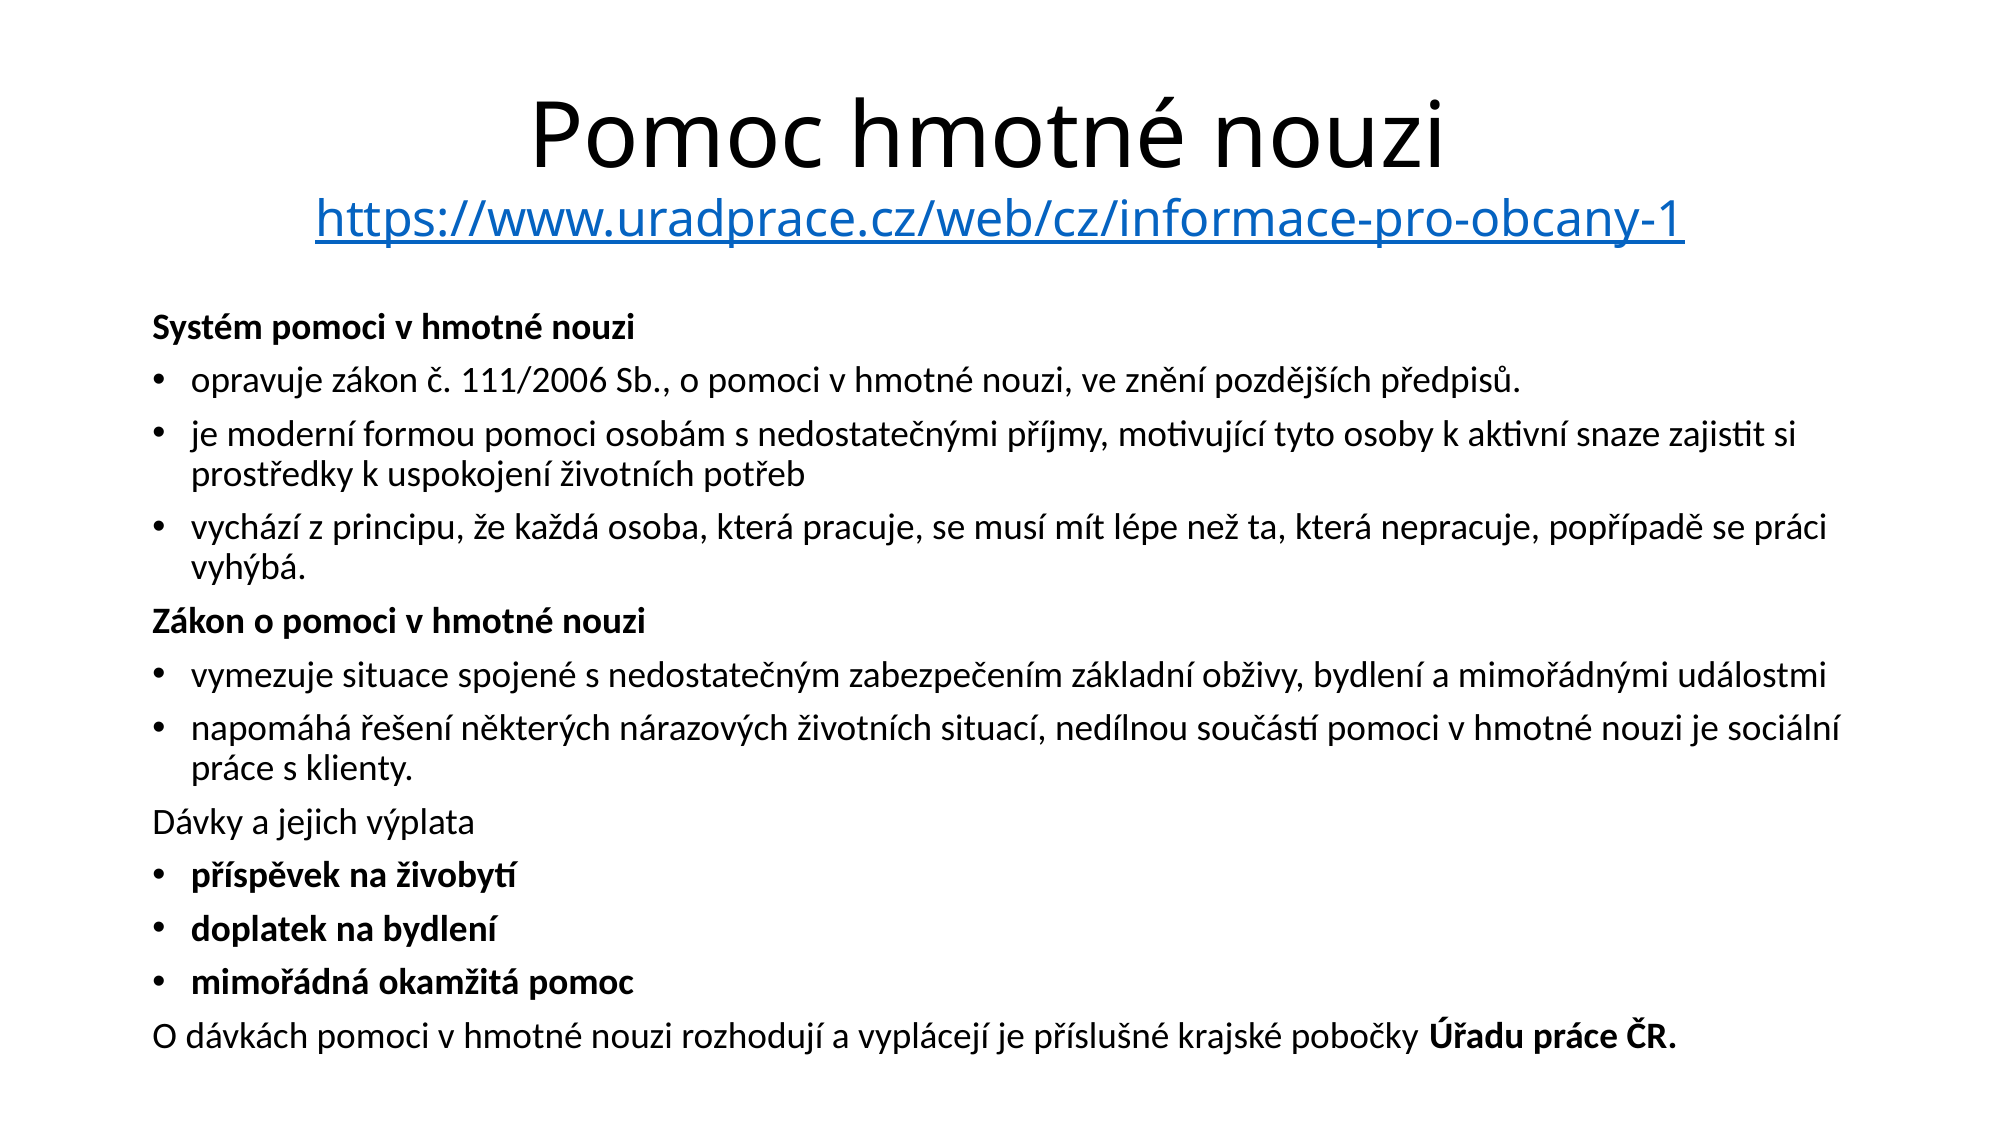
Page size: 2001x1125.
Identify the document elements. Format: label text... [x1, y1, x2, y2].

title Pomoc hmotné nouzi https://www.uradprace.cz/web/cz/informace-pro-obcany-1 [137, 59, 1863, 278]
list Systém pomoci v hmotné nouzi opravuje zákon č. 111/2006 Sb., o pomoci v hmotné nouzi, ve znění pozdějších předpisů. je moderní formou pomoci osobám s nedostatečnými příjmy, motivující tyto osoby k aktivní snaze zajistit si prostředky k uspokojení životních potřeb vychází z principu, že každá osoba, která pracuje, se musí mít lépe než ta, která nepracuje, popřípadě se práci vyhýbá. Zákon o pomoci v hmotné nouzi vymezuje situace spojené s nedostatečným zabezpečením základní obživy, bydlení a mimořádnými událostmi napomáhá řešení některých nárazových životních situací, nedílnou součástí pomoci v hmotné nouzi je sociální práce s klienty. Dávky a jejich výplata příspěvek na živobytí doplatek na bydlení mimořádná okamžitá pomoc O dávkách pomoci v hmotné nouzi rozhodují a vyplácejí je příslušné krajské pobočky Úřadu práce ČR. [137, 299, 1863, 1073]
